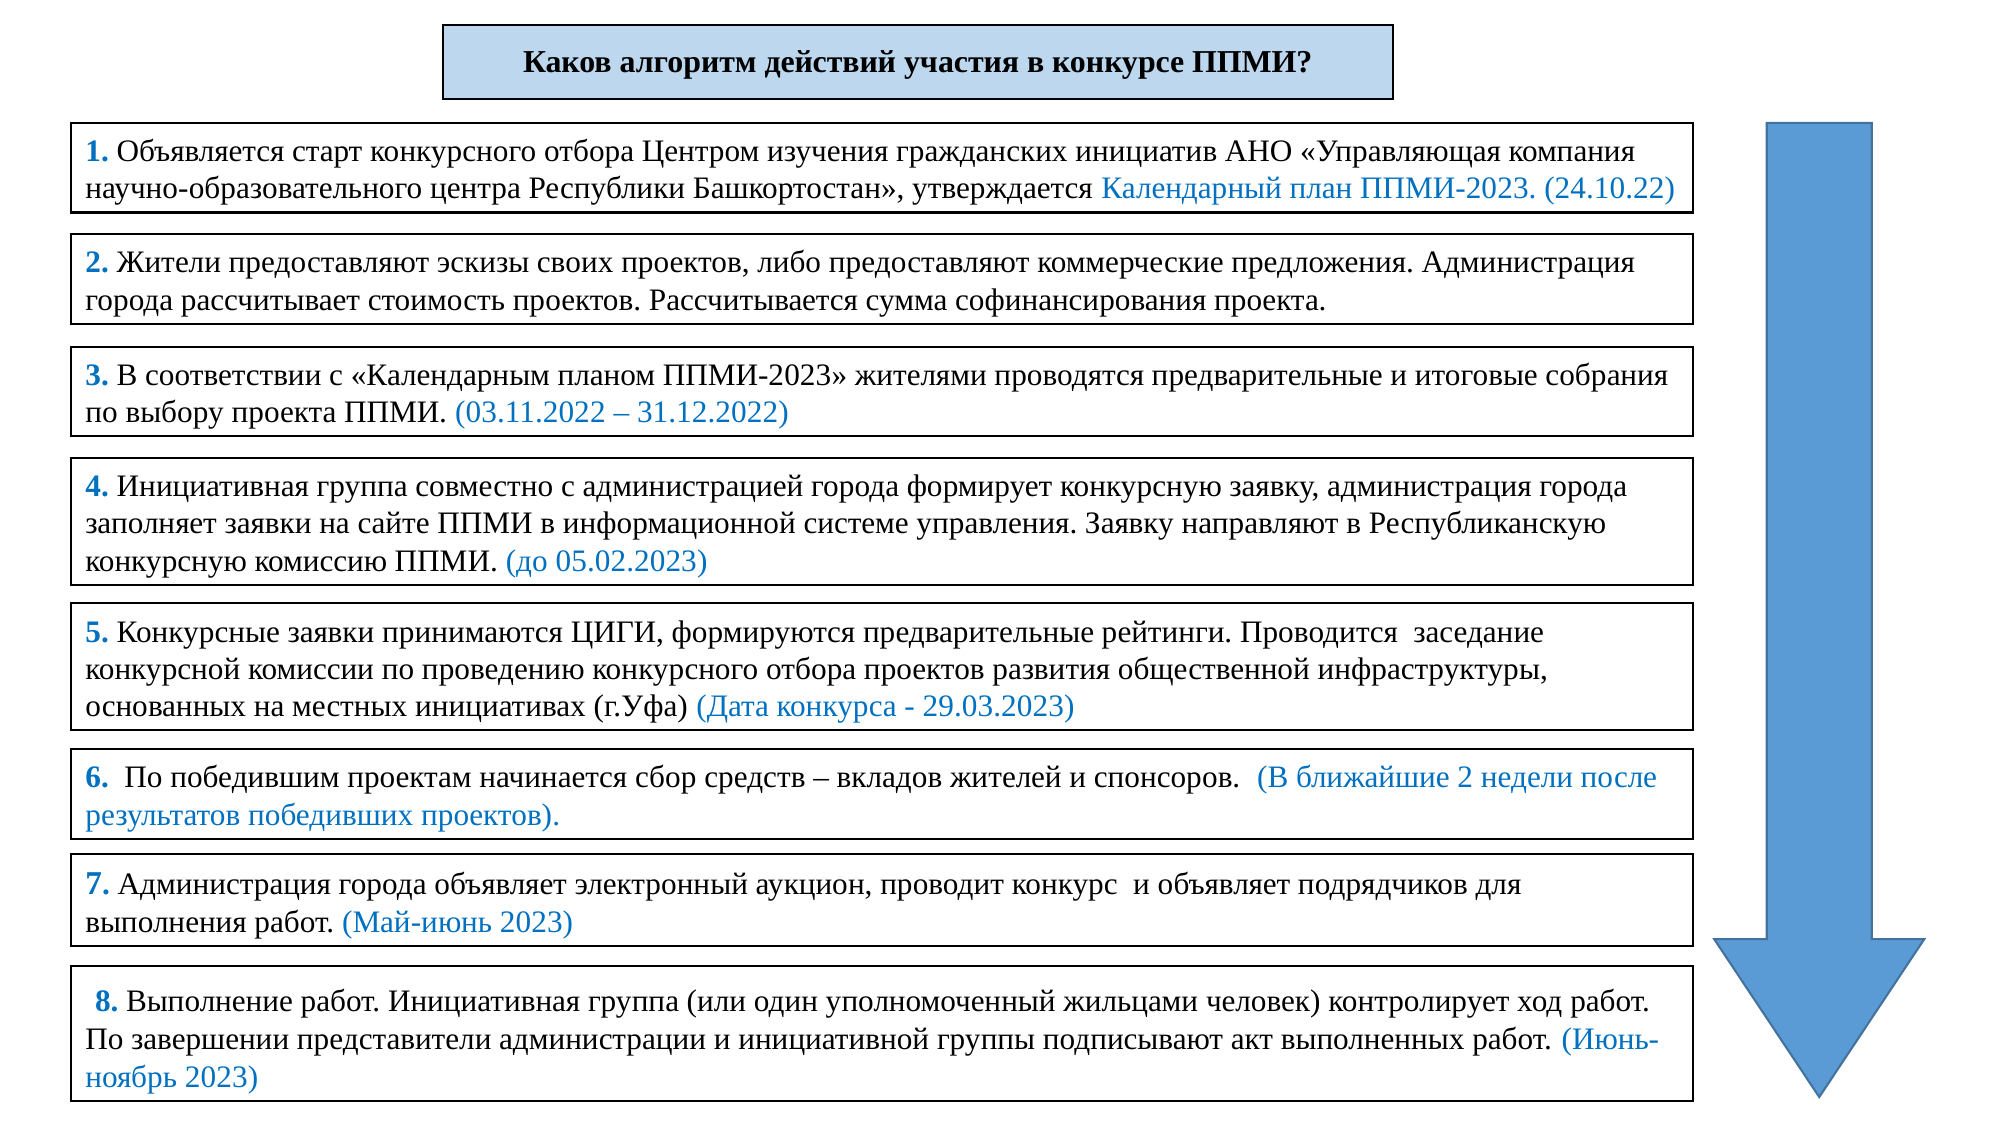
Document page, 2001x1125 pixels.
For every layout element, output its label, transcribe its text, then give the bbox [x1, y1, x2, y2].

text_box 2. Жители предоставляют эскизы своих проектов, либо предоставляют коммерческие предложения. Администрация города рассчитывает стоимость проектов. Рассчитывается сумма софинансирования проекта. [70, 233, 1694, 325]
title Каков алгоритм действий участия в конкурсе ППМИ? [442, 24, 1394, 100]
text_box [1712, 121, 1927, 1099]
text_box 5. Конкурсные заявки принимаются ЦИГИ, формируются предварительные рейтинги. Проводится заседание конкурсной комиссии по проведению конкурсного отбора проектов развития общественной инфраструктуры, основанных на местных инициативах (г.Уфа) (Дата конкурса - 29.03.2023) [70, 602, 1694, 731]
text_box 3. В соответствии с «Календарным планом ППМИ-2023» жителями проводятся предварительные и итоговые собрания по выбору проекта ППМИ. (03.11.2022 – 31.12.2022) [70, 346, 1694, 437]
text_box 1. Объявляется старт конкурсного отбора Центром изучения гражданских инициатив АНО «Управляющая компания научно-образовательного центра Республики Башкортостан», утверждается Календарный план ППМИ-2023. (24.10.22) [70, 122, 1694, 214]
text_box 8. Выполнение работ. Инициативная группа (или один уполномоченный жильцами человек) контролирует ход работ. По завершении представители администрации и инициативной группы подписывают акт выполненных работ. (Июнь-ноябрь 2023) [70, 965, 1694, 1102]
text_box 6. По победившим проектам начинается сбор средств – вкладов жителей и спонсоров. (В ближайшие 2 недели после результатов победивших проектов). [70, 748, 1694, 840]
text_box 7. Администрация города объявляет электронный аукцион, проводит конкурс и объявляет подрядчиков для выполнения работ. (Май-июнь 2023) [70, 853, 1694, 947]
text_box 4. Инициативная группа совместно с администрацией города формирует конкурсную заявку, администрация города заполняет заявки на сайте ППМИ в информационной системе управления. Заявку направляют в Республиканскую конкурсную комиссию ППМИ. (до 05.02.2023) [70, 457, 1694, 586]
